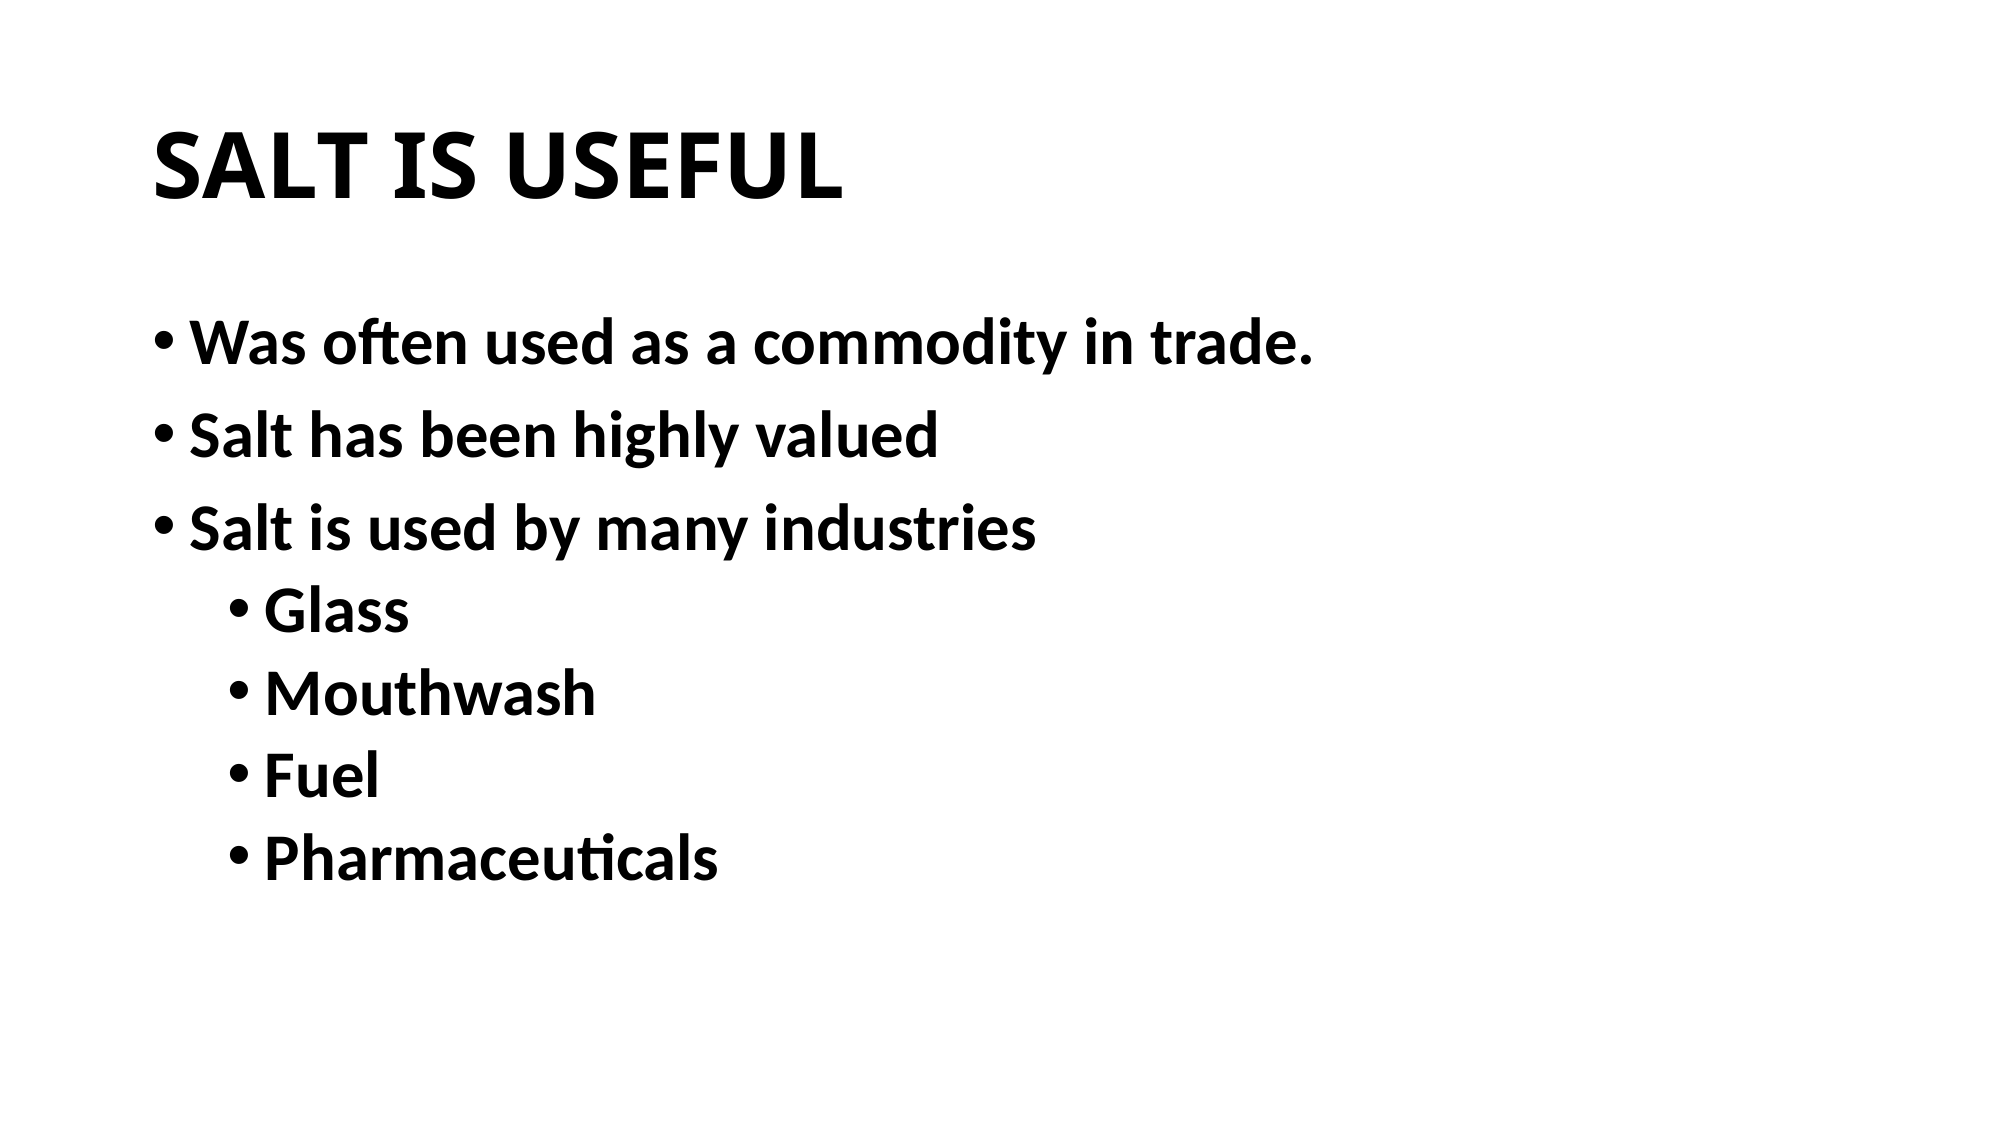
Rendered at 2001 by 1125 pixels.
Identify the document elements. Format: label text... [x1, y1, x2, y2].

list Was often used as a commodity in trade. Salt has been highly valued Salt is used by many industries Glass Mouthwash Fuel Pharmaceuticals [137, 299, 1863, 1014]
title SALT IS USEFUL [137, 59, 1863, 278]
